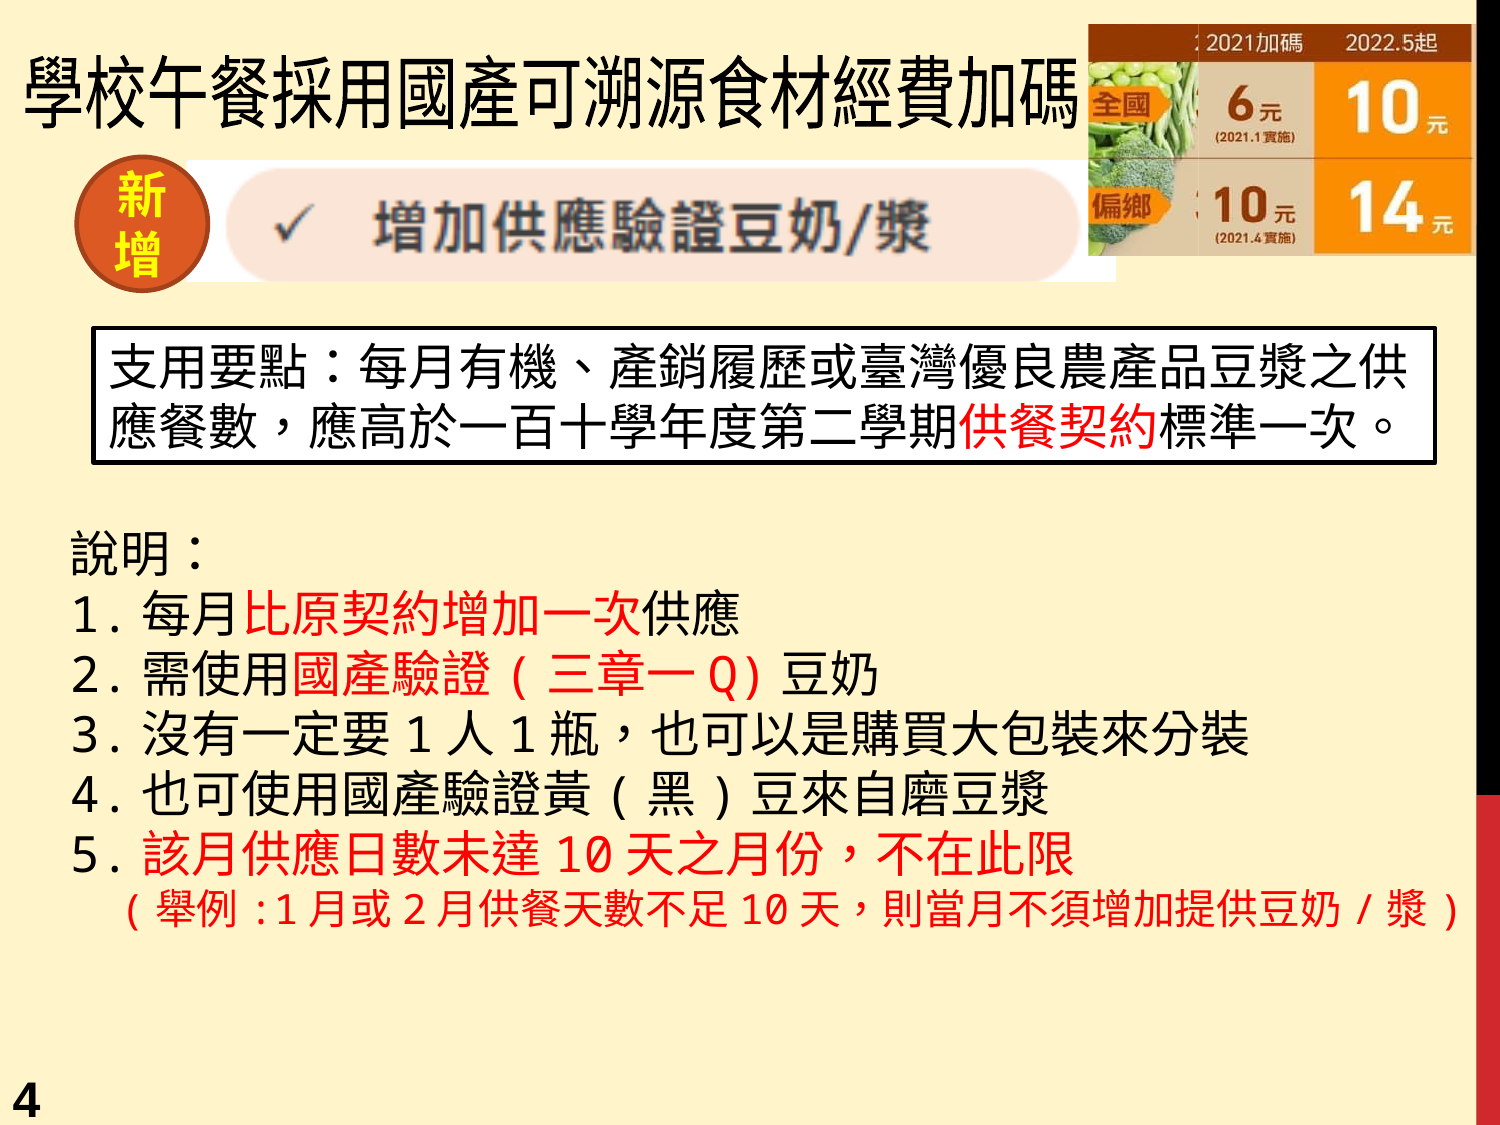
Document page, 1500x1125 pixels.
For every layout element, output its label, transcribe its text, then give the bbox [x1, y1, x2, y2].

slide_number 4 [0, 1067, 214, 1125]
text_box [1087, 24, 1477, 256]
text_box 新增 [74, 154, 184, 294]
text_box 支用要點：每月有機、產銷履歷或臺灣優良農產品豆漿之供應餐數，應高於一百十學年度第二學期供餐契約標準一次。 [91, 326, 1437, 465]
picture [185, 160, 1117, 283]
text_box 說明： 1.每月比原契約增加一次供應 2.需使用國產驗證(三章一Q)豆奶 3.沒有一定要1人1瓶，也可以是購買大包裝來分裝 4.也可使用國產驗證黃(黑)豆來自磨豆漿 5.該月供應日數未達10天之月份，不在此限 (舉例:1月或2月供餐天數不足10天，則當月不須增加提供豆奶/漿) [55, 515, 1495, 940]
